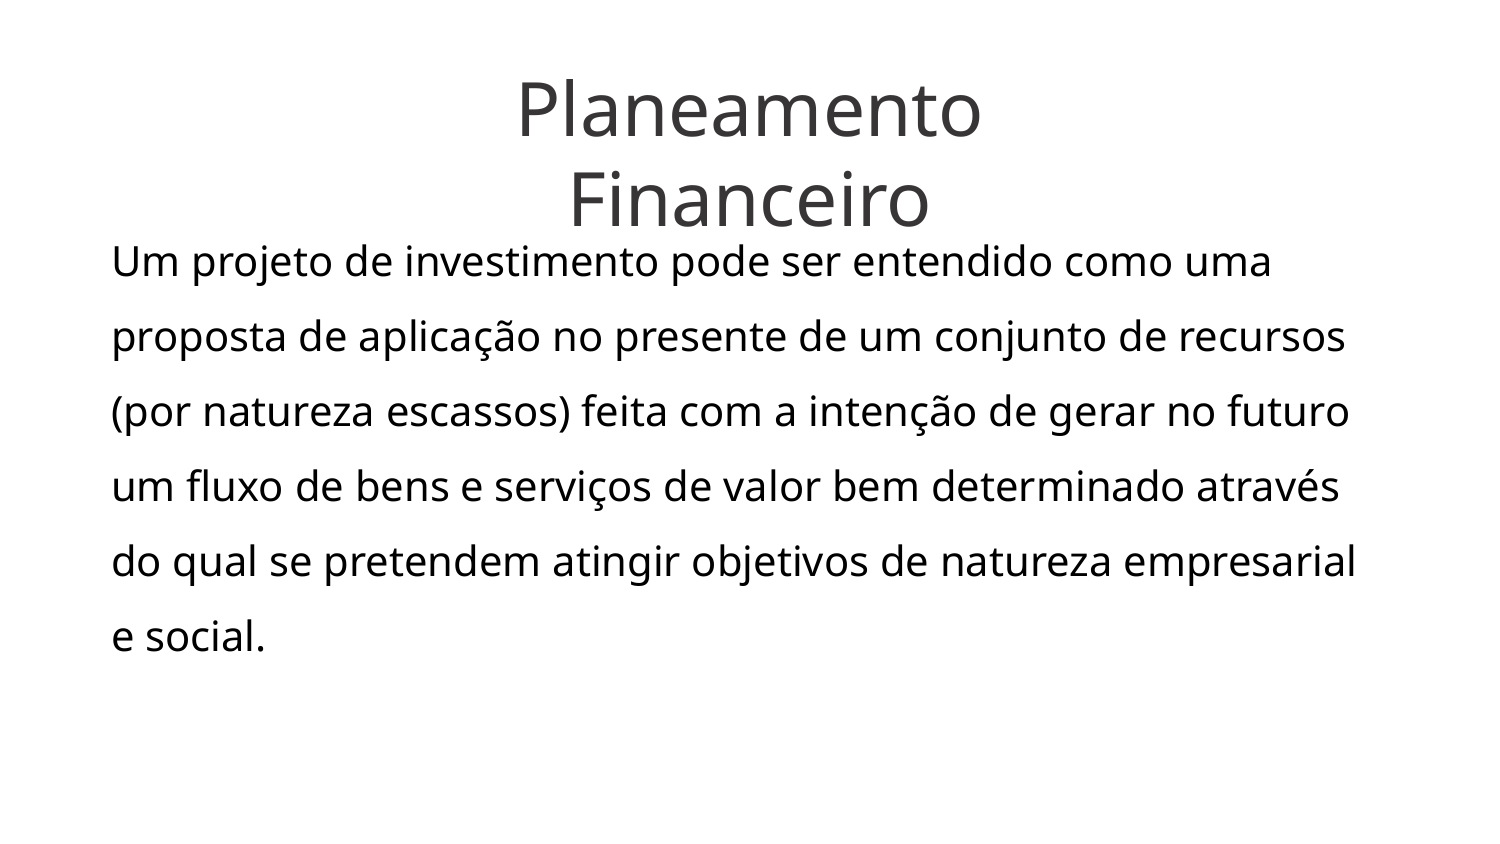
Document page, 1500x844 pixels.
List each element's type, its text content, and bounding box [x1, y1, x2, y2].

title Planeamento Financeiro [397, 46, 1103, 150]
text_box Um projeto de investimento pode ser entendido como uma proposta de aplicação no presente de um conjunto de recursos (por natureza escassos) feita com a intenção de gerar no futuro um fluxo de bens e serviços de valor bem determinado através do qual se pretendem atingir objetivos de natureza empresarial e social. [96, 202, 1404, 667]
